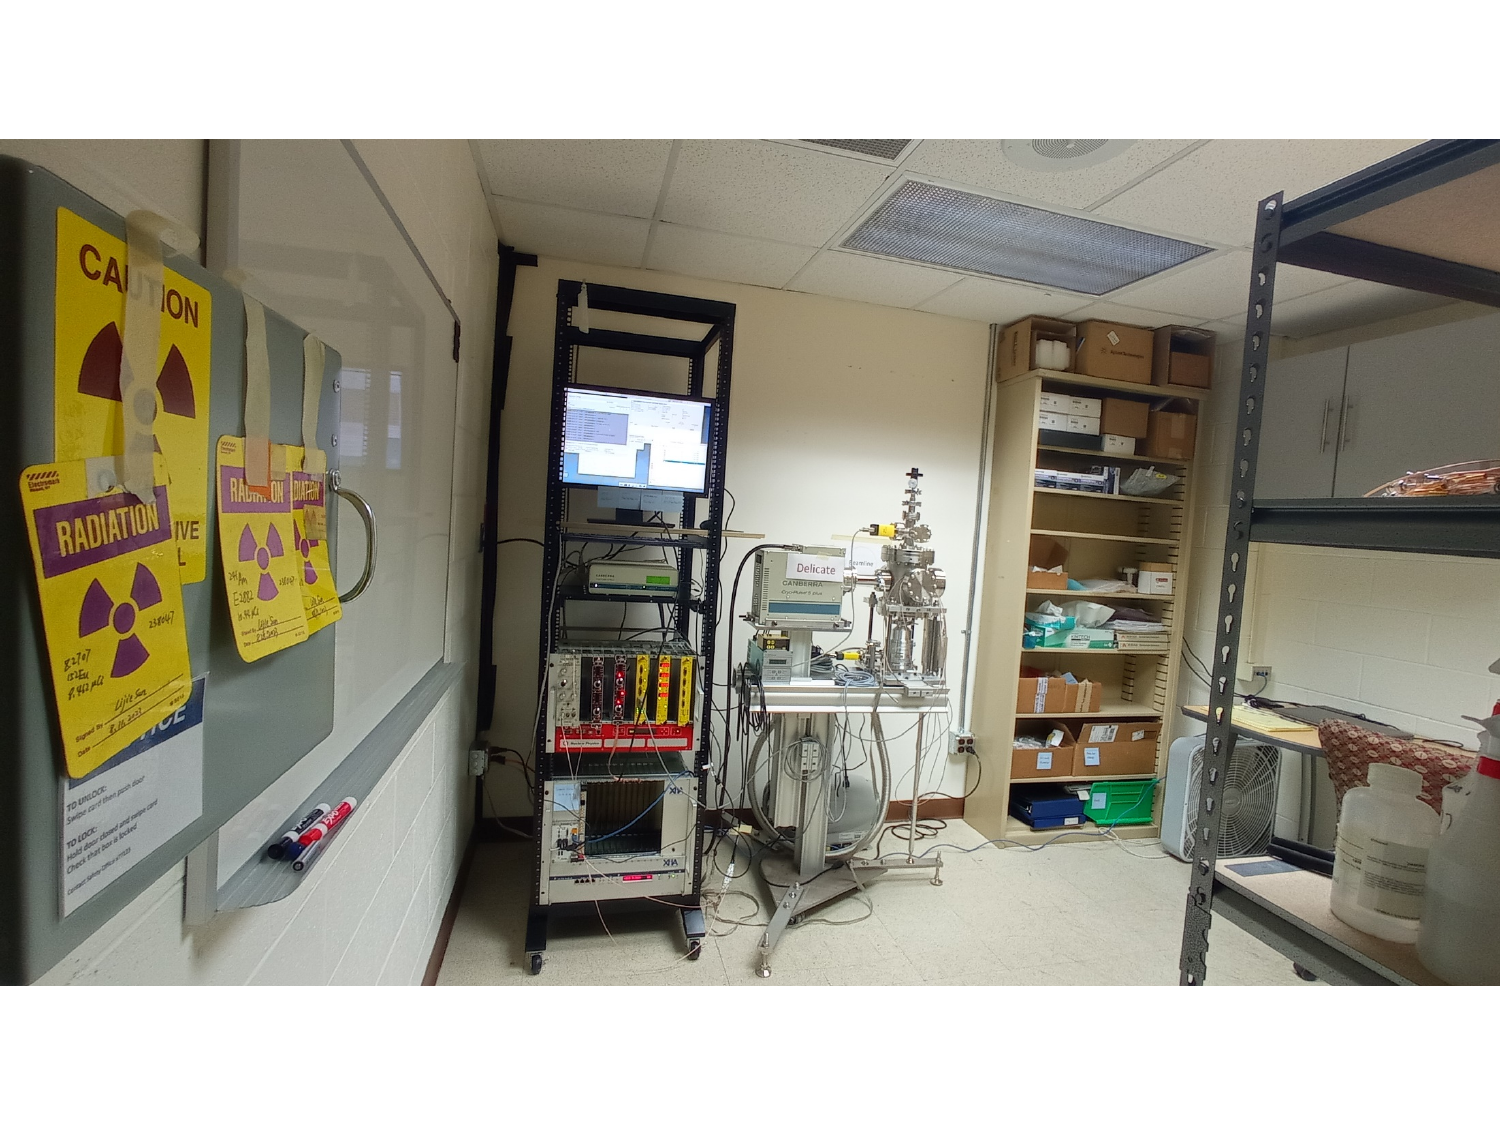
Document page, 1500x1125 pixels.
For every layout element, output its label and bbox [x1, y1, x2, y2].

picture [0, 139, 1500, 986]
